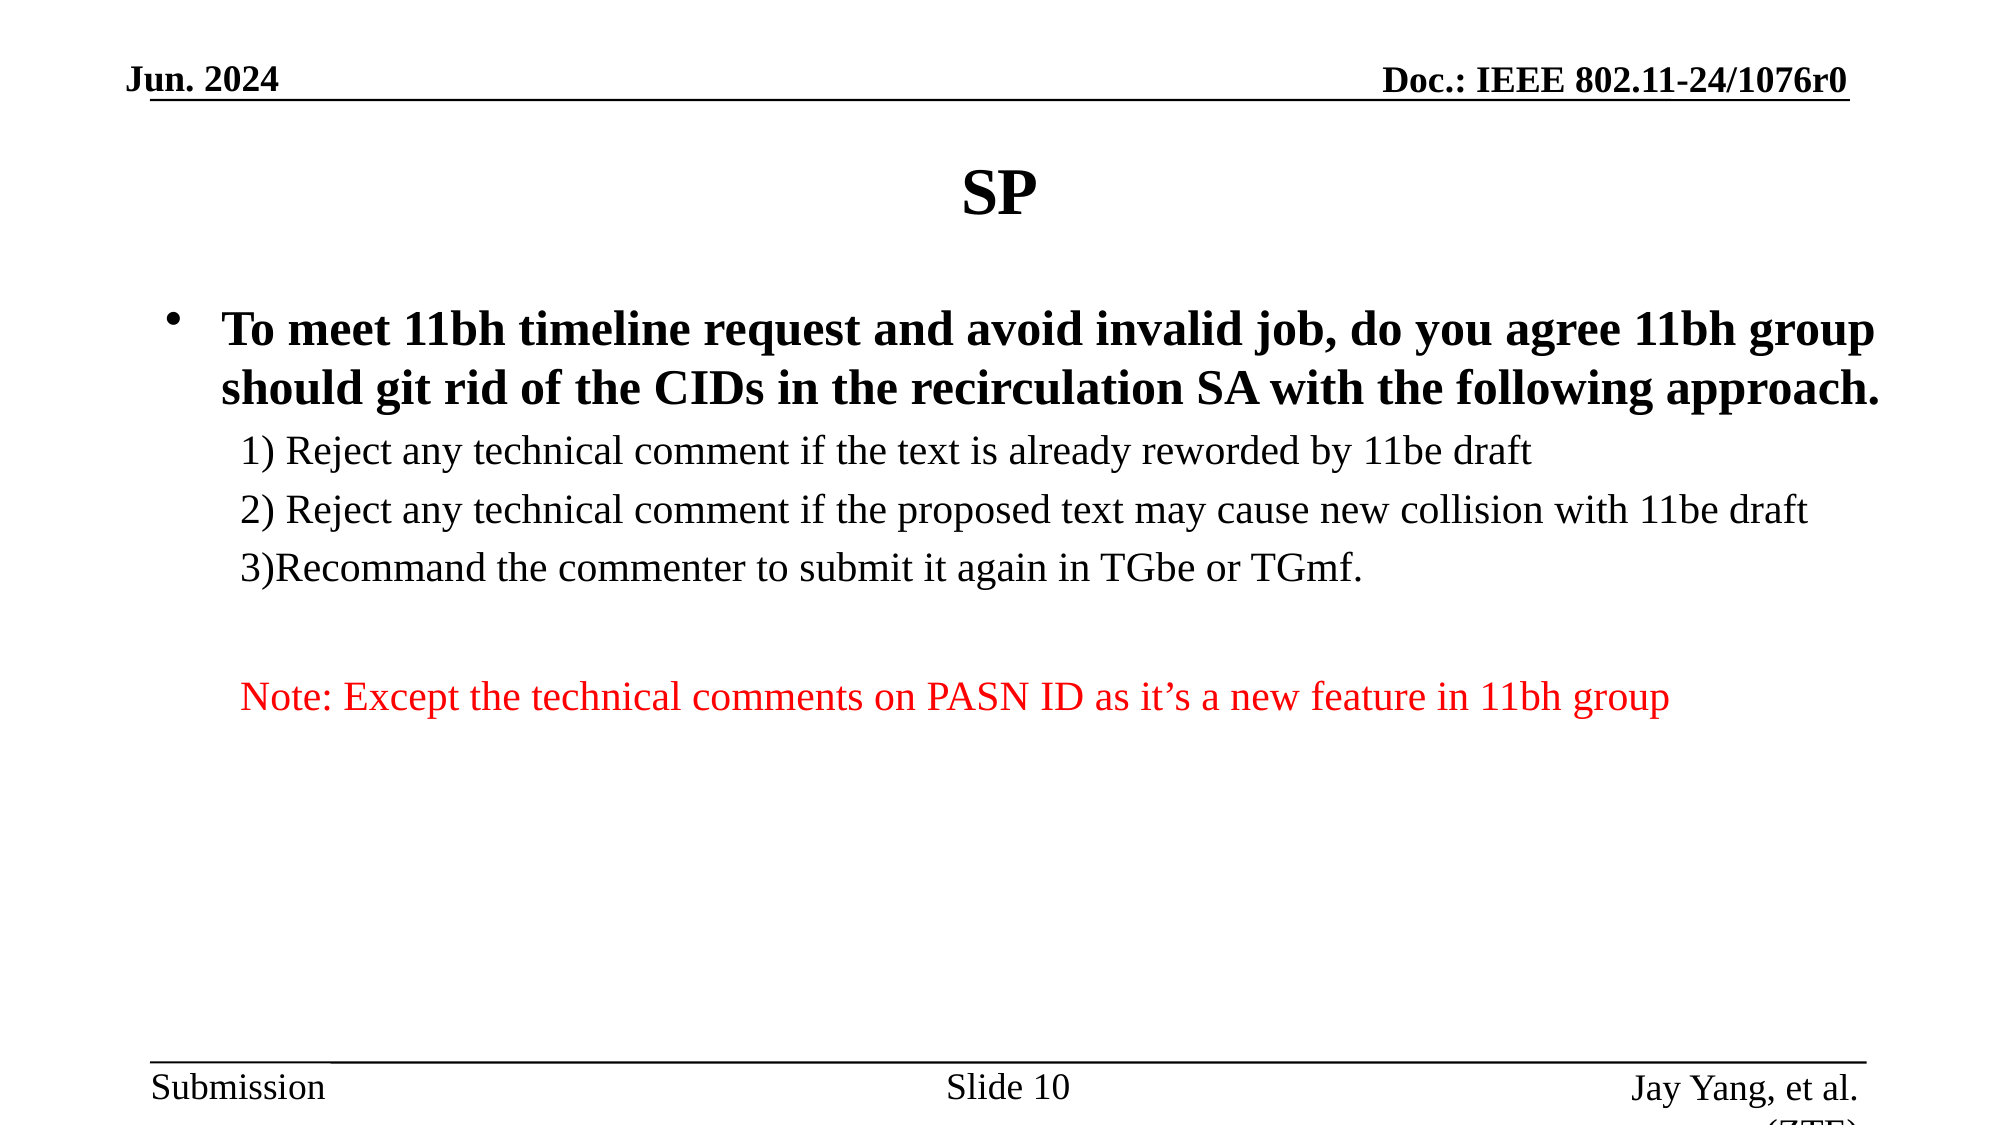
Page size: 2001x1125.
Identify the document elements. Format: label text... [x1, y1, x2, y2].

list To meet 11bh timeline request and avoid invalid job, do you agree 11bh group should git rid of the CIDs in the recirculation SA with the following approach. 1) Reject any technical comment if the text is already reworded by 11be draft 2) Reject any technical comment if the proposed text may cause new collision with 11be draft 3)Recommand the commenter to submit it again in TGbe or TGmf. Note: Except the technical comments on PASN ID as it’s a new feature in 11bh group [149, 287, 1907, 1038]
title SP [149, 112, 1851, 263]
slide_number Slide [942, 1061, 1075, 1108]
footer Jay Yang, et al. (ZTE) [1529, 1062, 1860, 1109]
